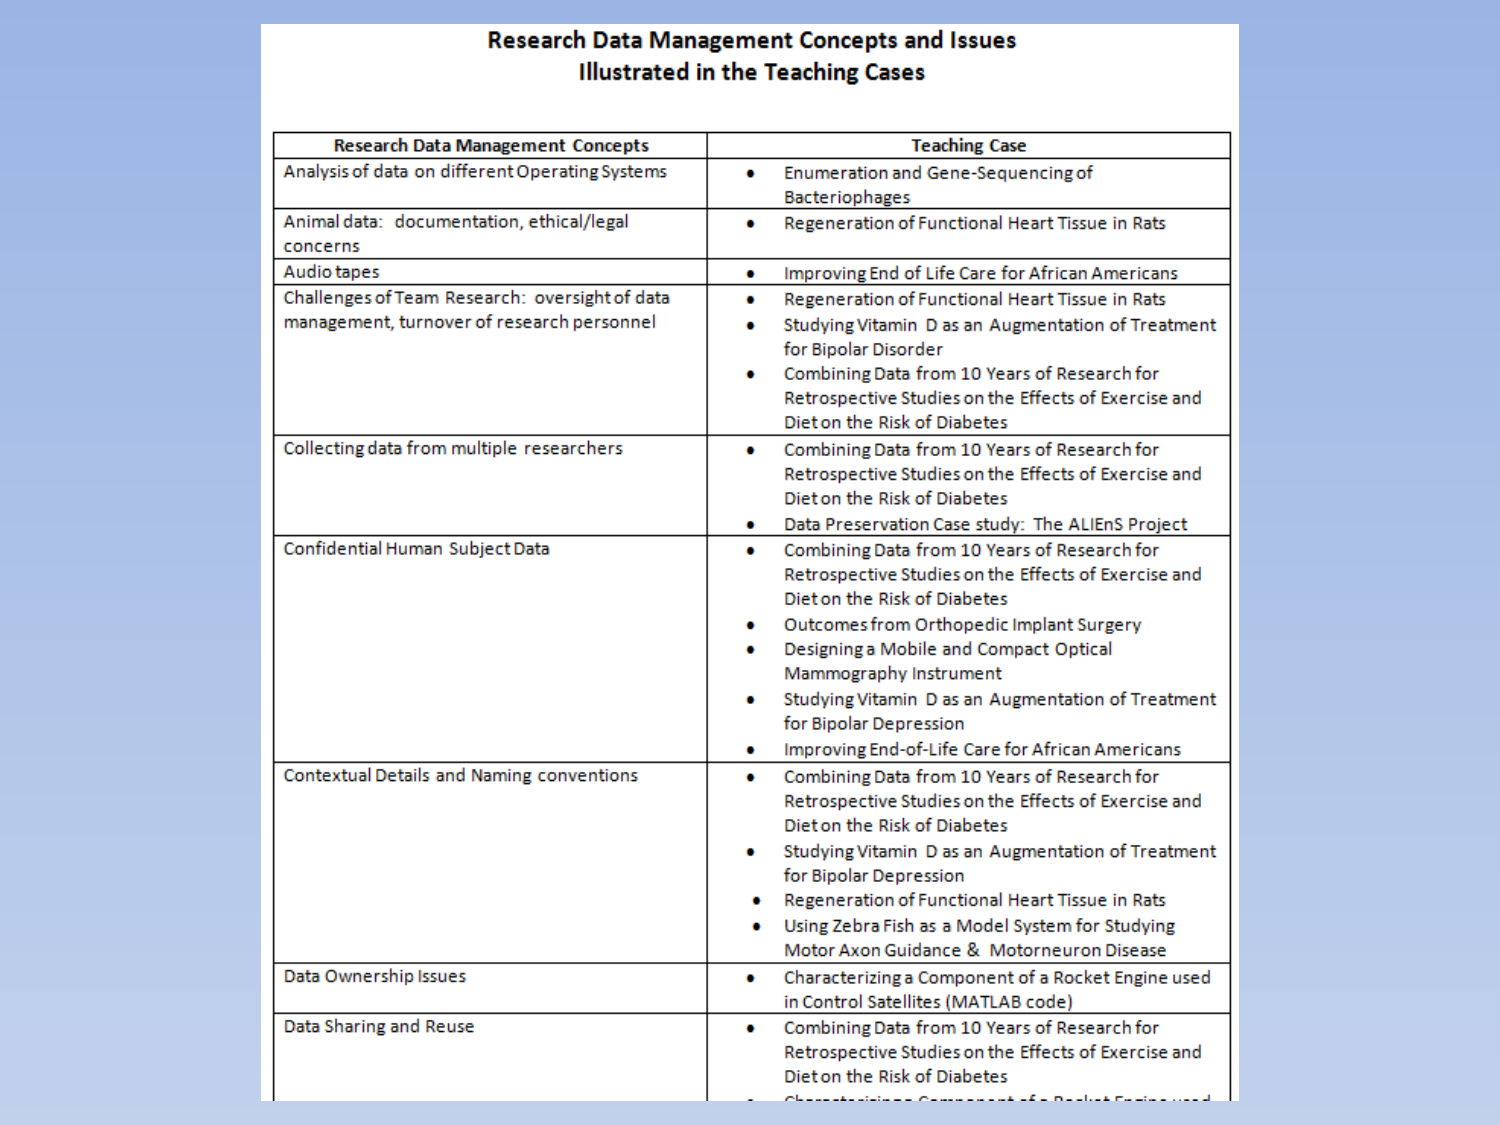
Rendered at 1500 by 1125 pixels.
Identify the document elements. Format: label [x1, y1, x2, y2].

picture [260, 24, 1239, 1101]
